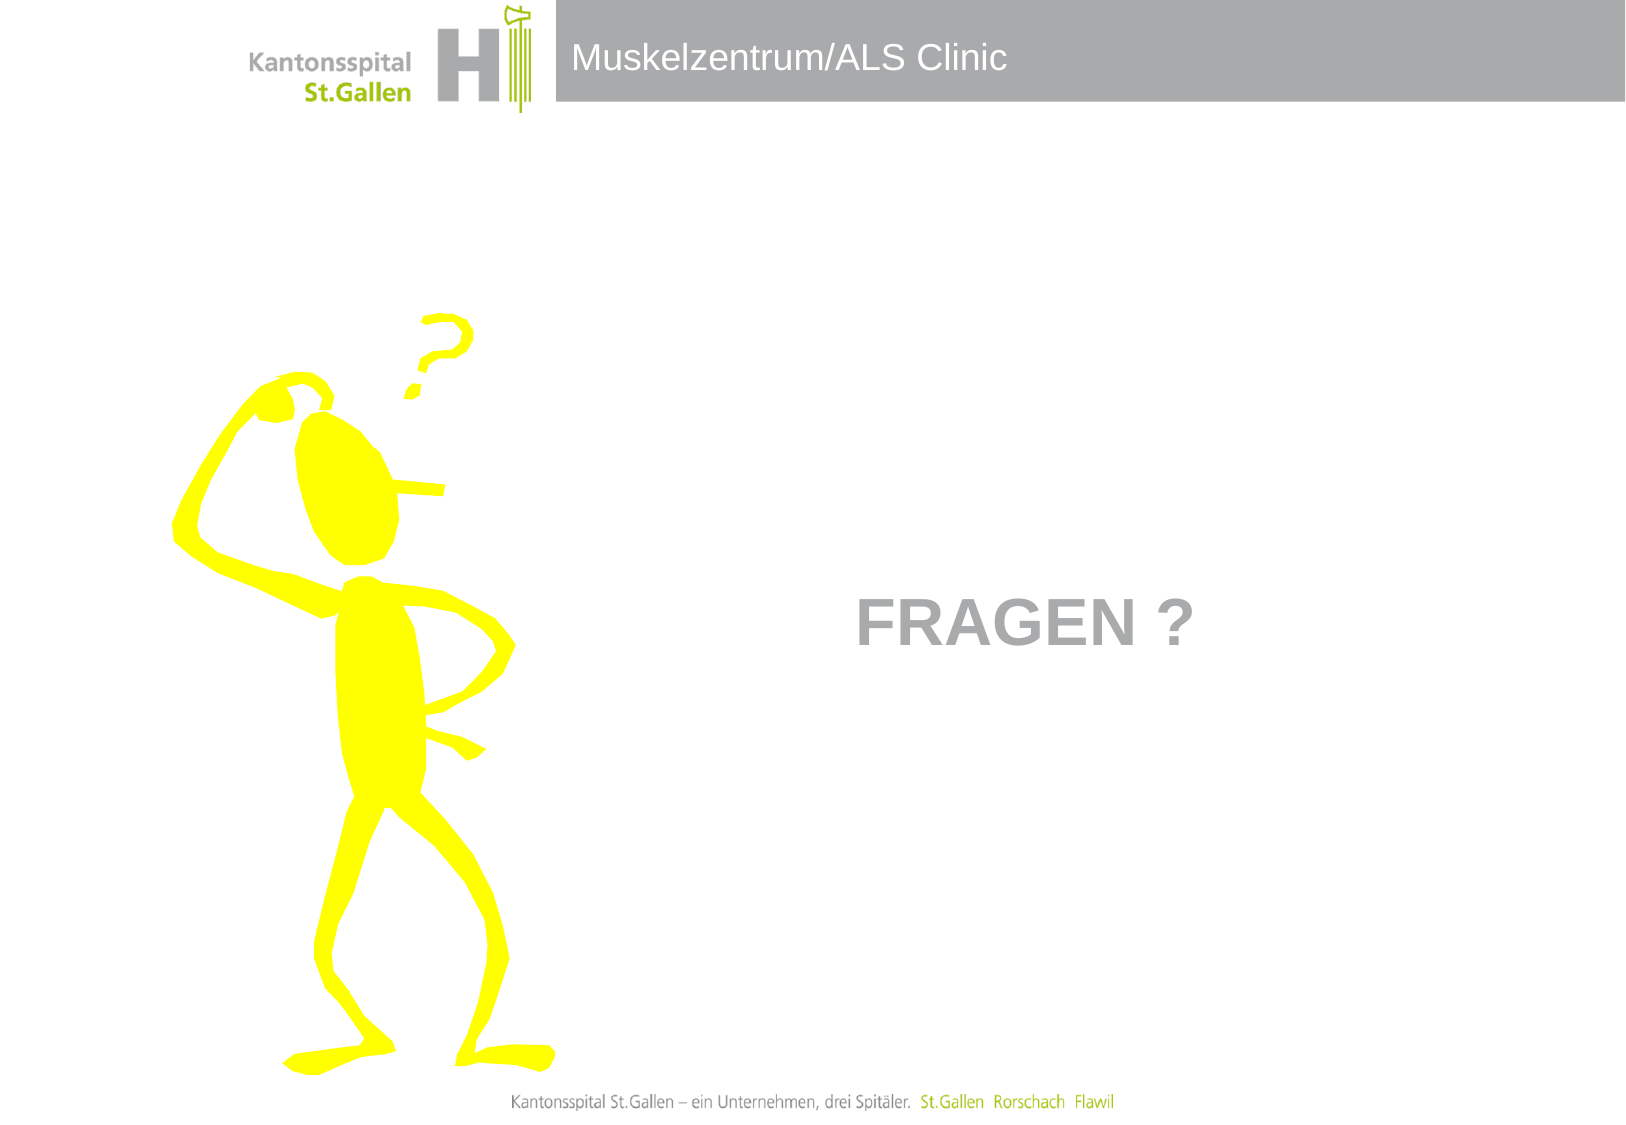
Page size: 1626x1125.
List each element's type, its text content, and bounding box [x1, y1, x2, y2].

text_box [170, 312, 556, 1076]
title FRAGEN ? [560, 524, 1552, 713]
picture [249, 5, 531, 113]
picture [512, 1094, 1113, 1111]
